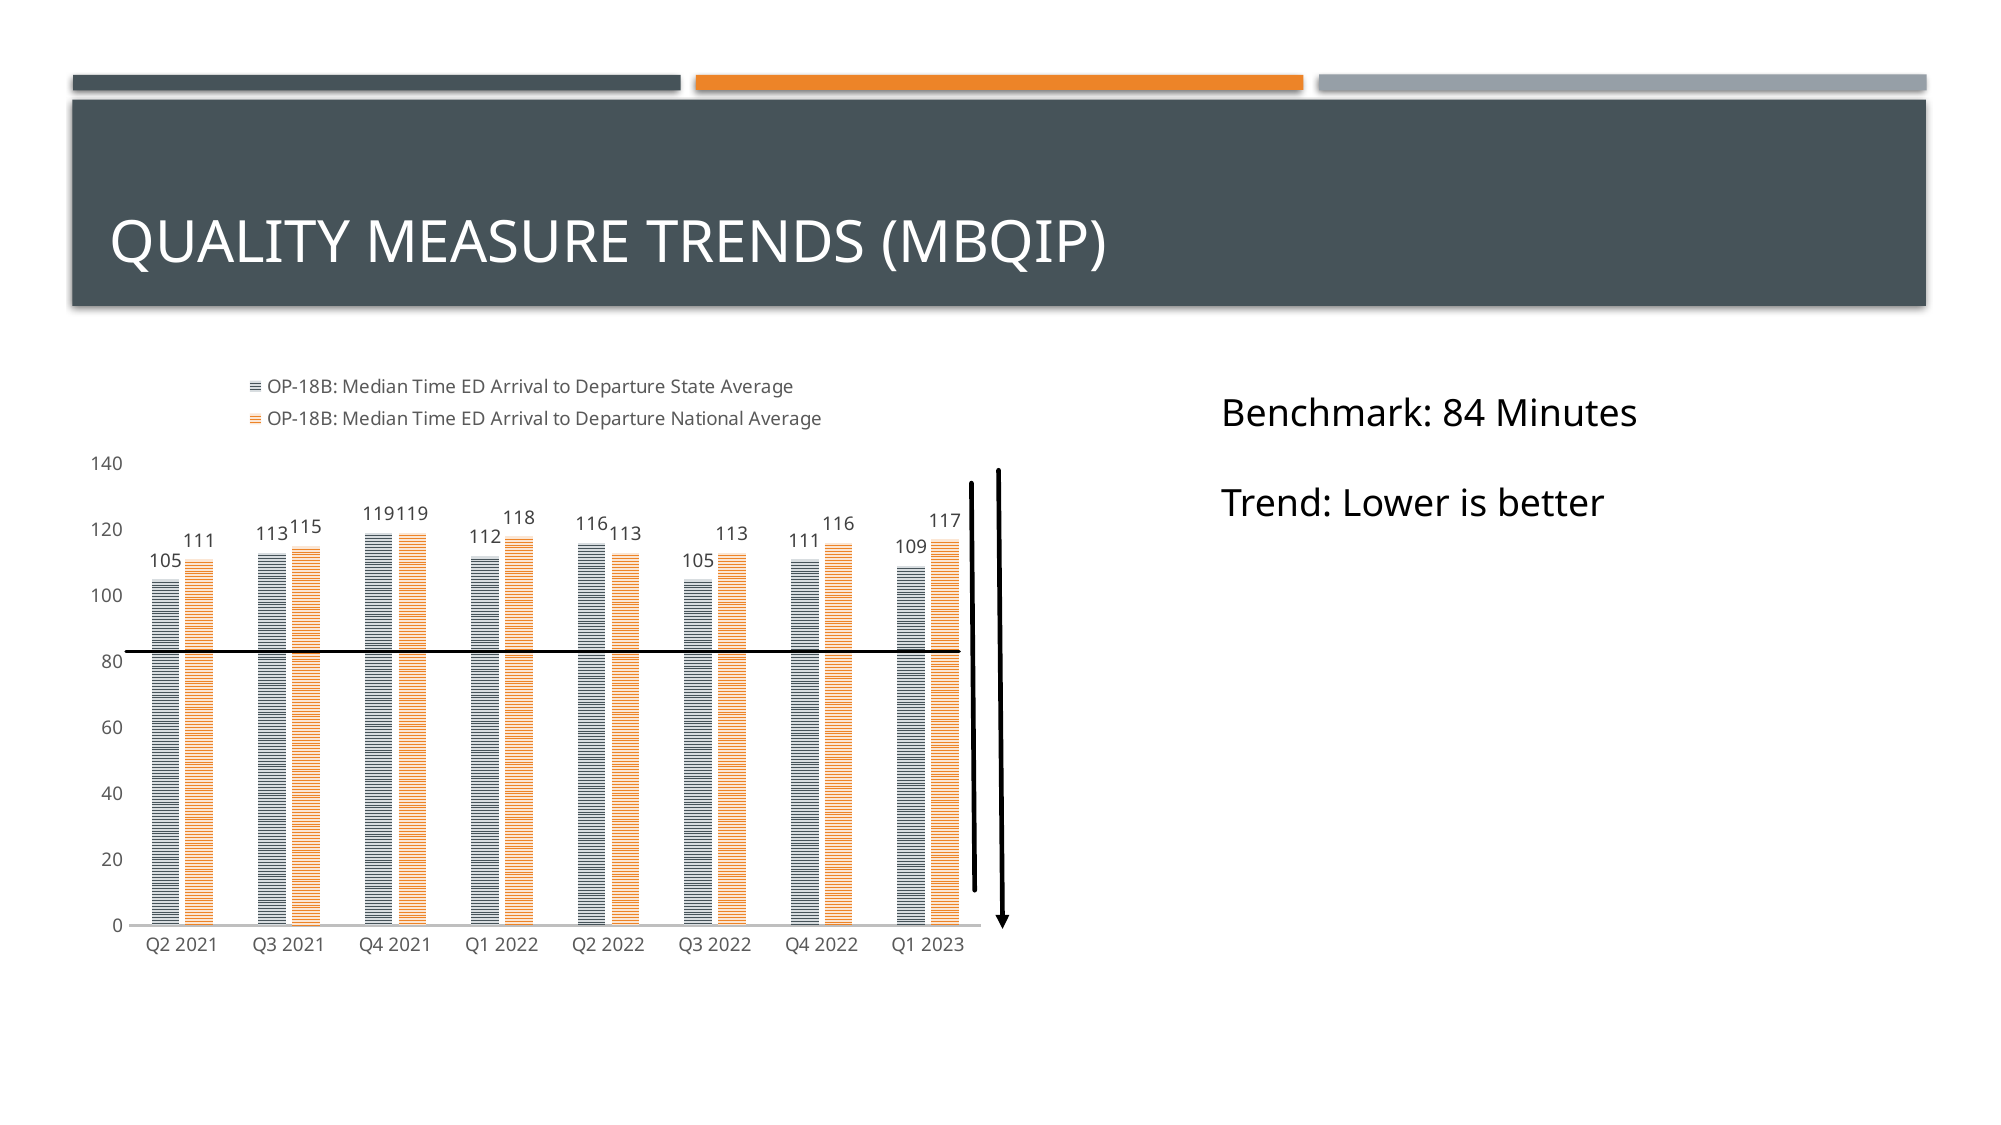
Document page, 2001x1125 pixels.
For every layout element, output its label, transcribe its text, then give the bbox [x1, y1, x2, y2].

title Quality Measure Trends (MBQIP) [94, 119, 1904, 282]
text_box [997, 469, 1003, 930]
chart [71, 355, 1001, 971]
text_box Benchmark: 84 Minutes Trend: Lower is better [1206, 381, 1929, 666]
